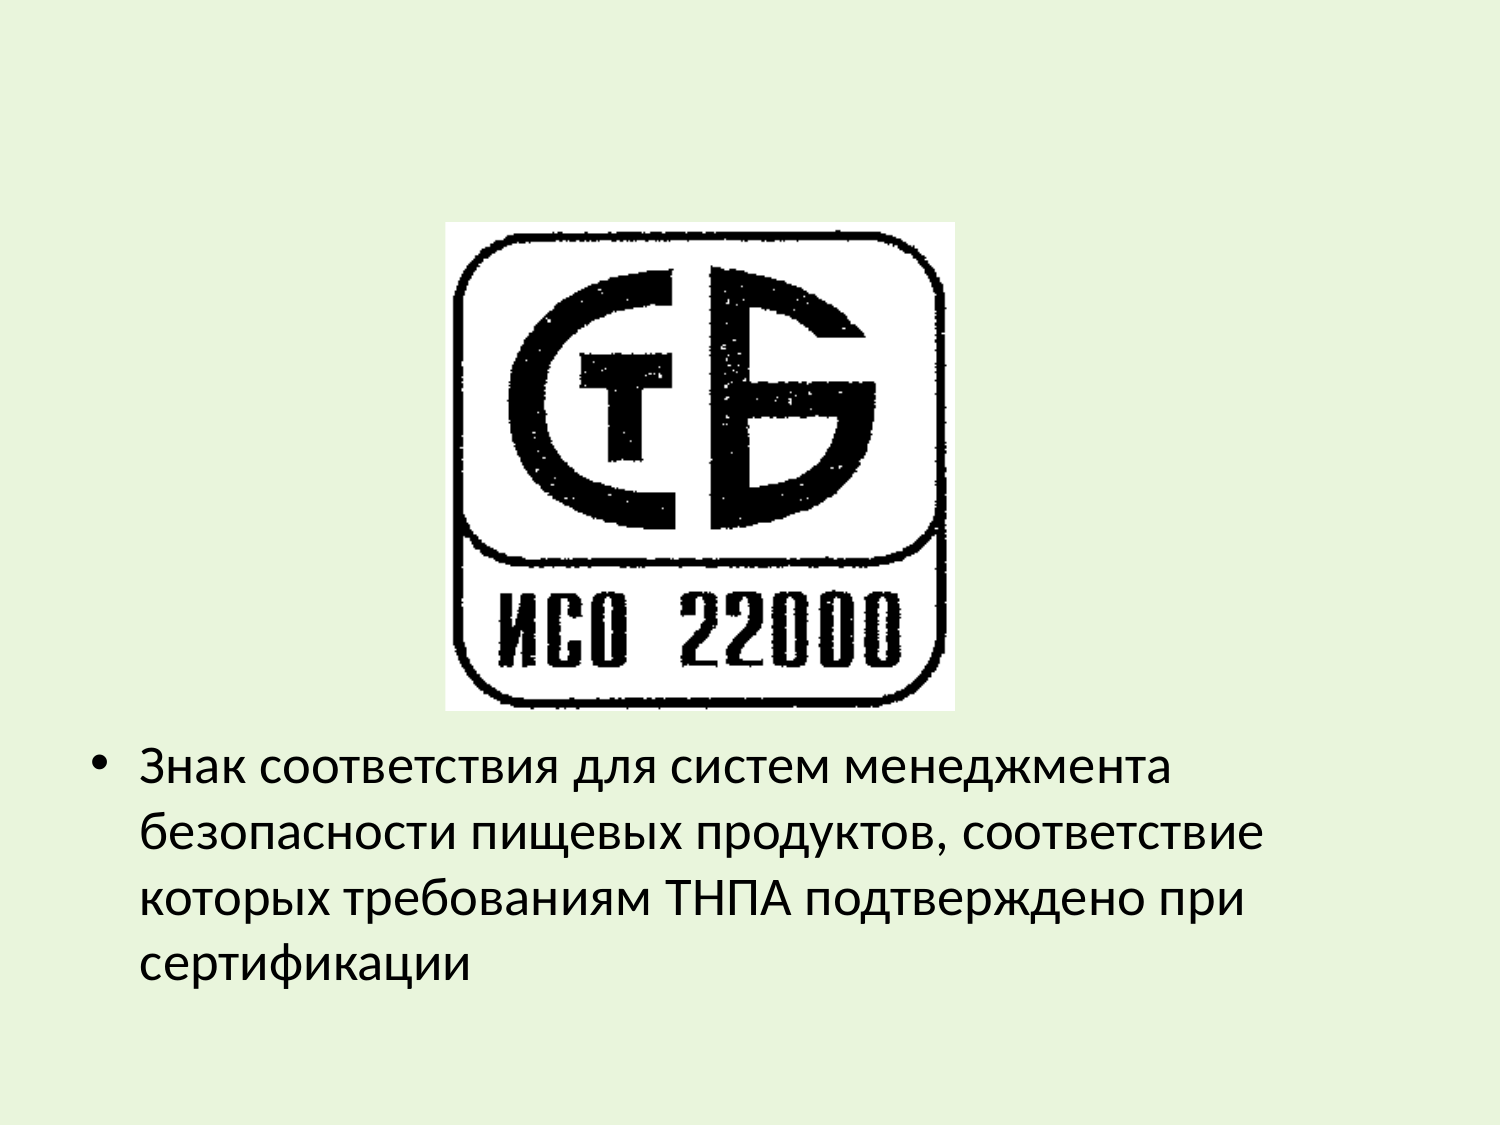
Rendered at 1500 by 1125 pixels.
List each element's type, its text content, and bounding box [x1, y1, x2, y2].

list Знак соответствия для систем менеджмента безопасности пищевых продуктов, соответствие которых требованиям ТНПА подтверждено при сертификации [75, 262, 1425, 1005]
picture [445, 222, 956, 711]
